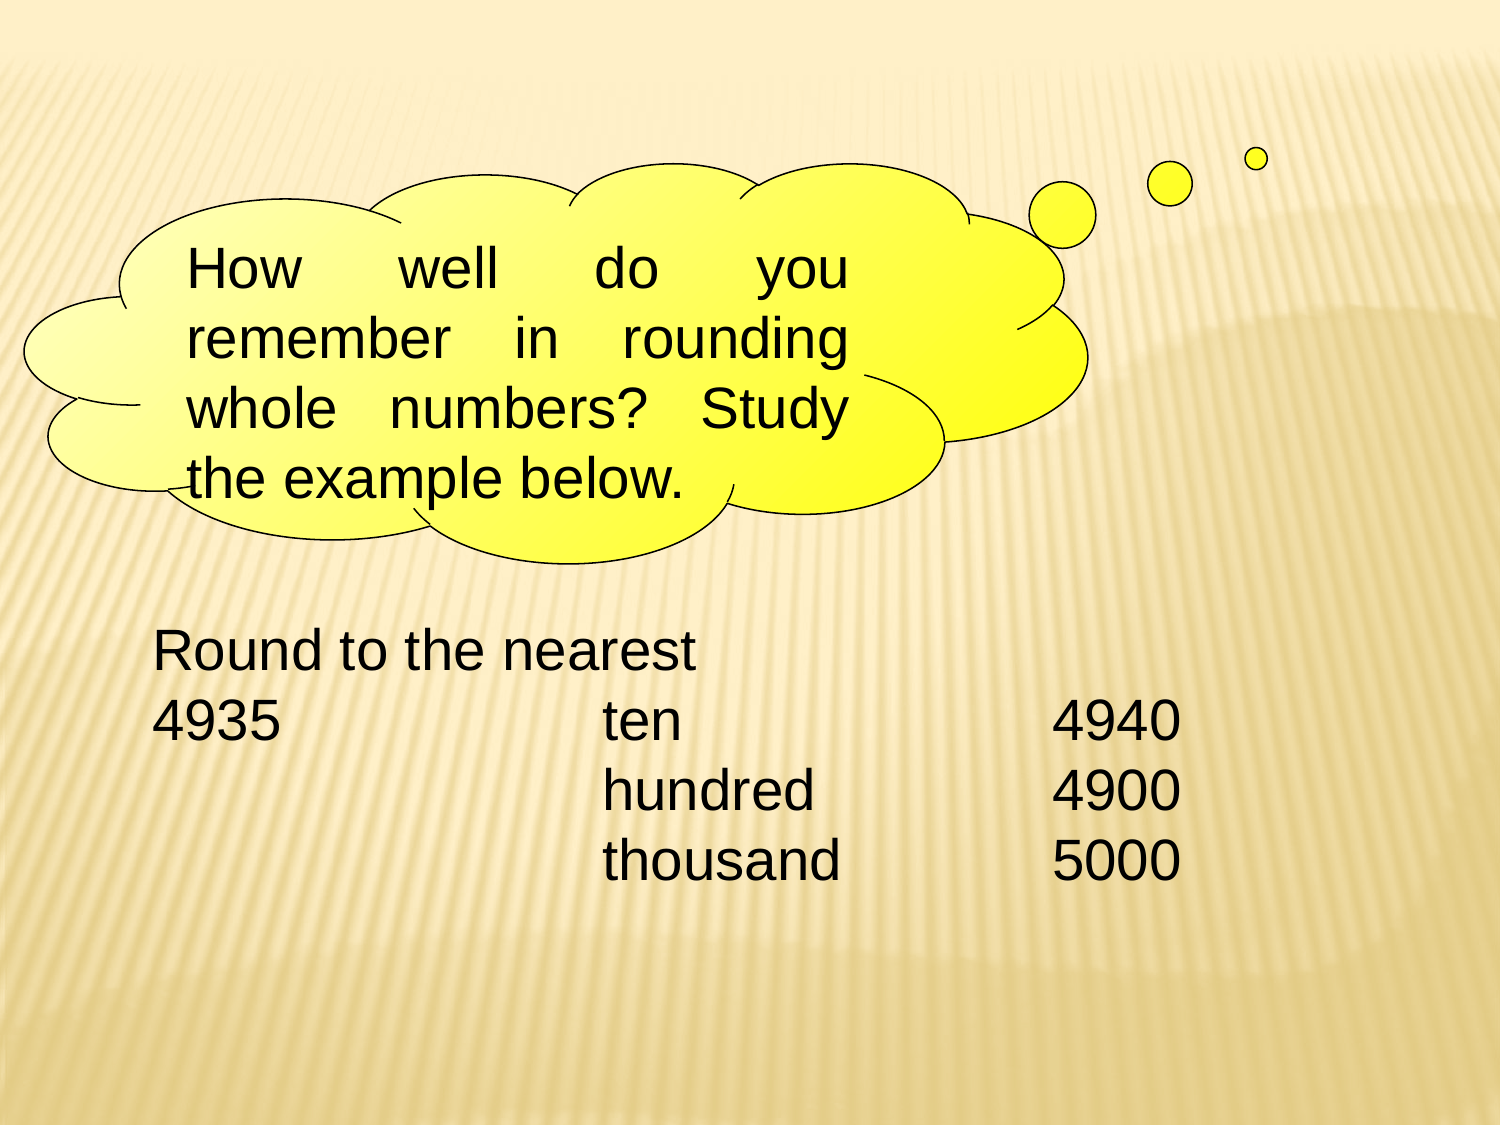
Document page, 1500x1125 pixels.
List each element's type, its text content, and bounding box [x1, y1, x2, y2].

text_box How well do you remember in rounding whole numbers? Study the example below. [1147, 161, 1193, 206]
text_box Round to the nearest 4935 ten 4940 hundred 4900 thousand 5000 [137, 604, 1263, 900]
text_box How well do you remember in rounding whole numbers? Study the example below. [24, 163, 1096, 564]
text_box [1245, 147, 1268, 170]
text_box [322, 781, 1363, 842]
